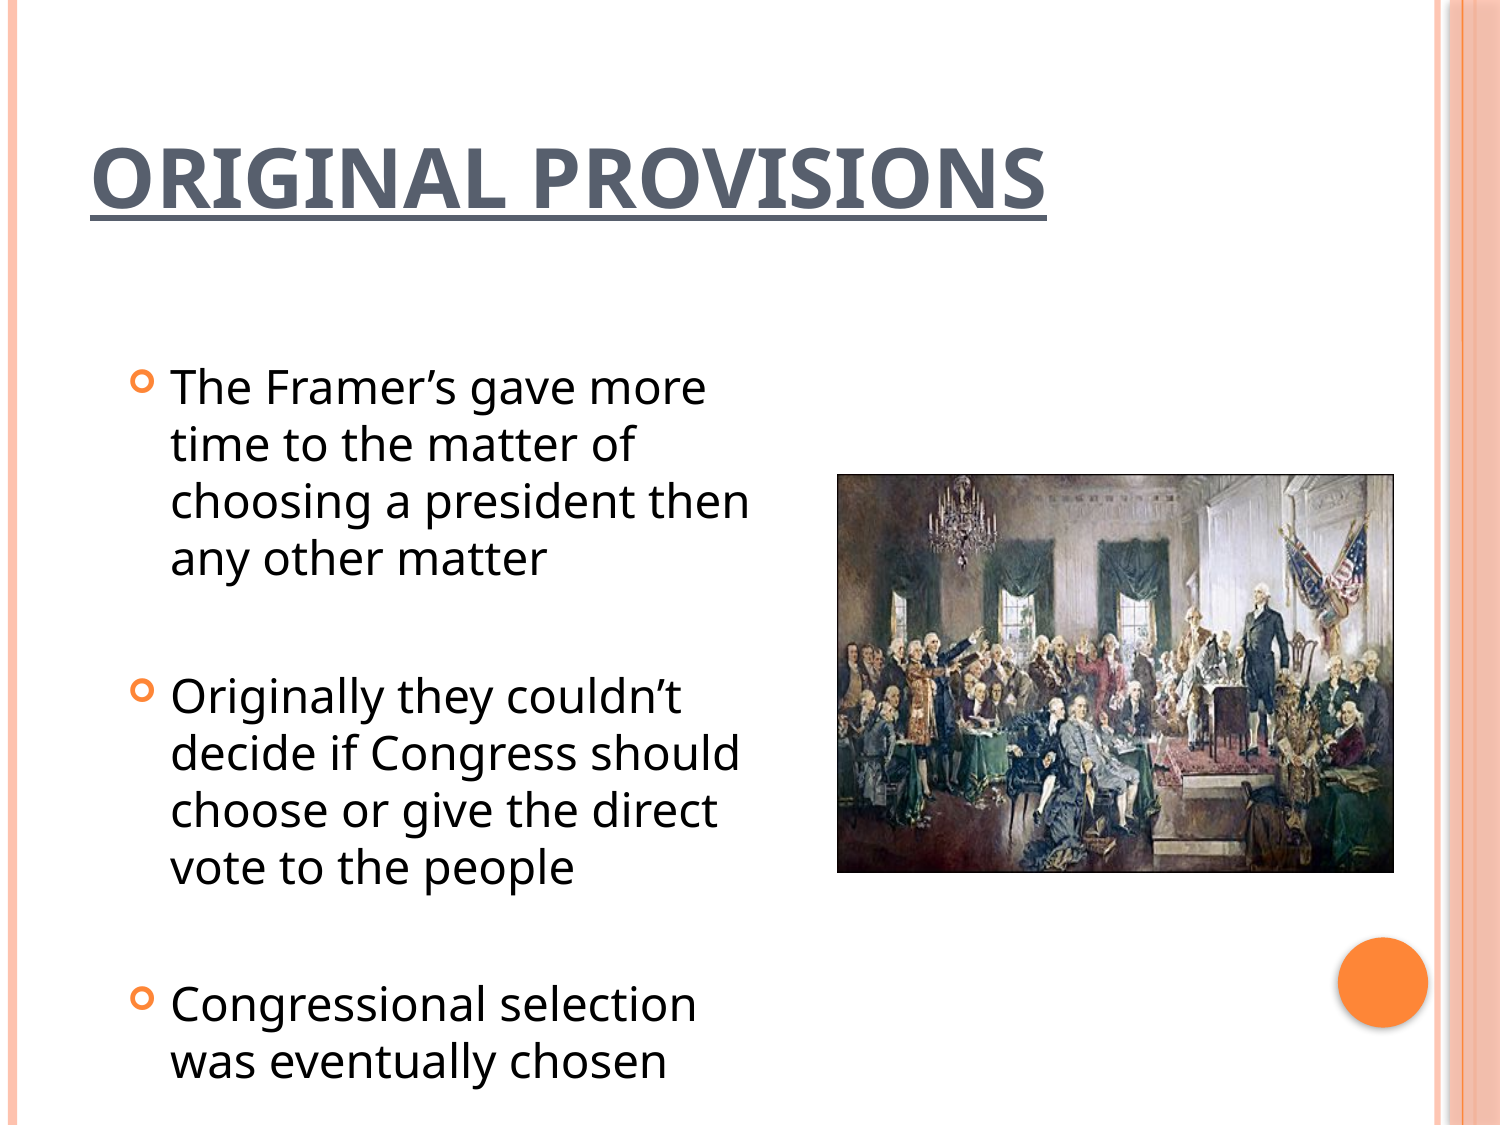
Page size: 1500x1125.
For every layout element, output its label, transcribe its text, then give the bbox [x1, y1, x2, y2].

picture [836, 474, 1395, 873]
list The Framer’s gave more time to the matter of choosing a president then any other matter Originally they couldn’t decide if Congress should choose or give the direct vote to the people Congressional selection was eventually chosen [112, 350, 800, 1100]
title Original Provisions [75, 45, 1300, 233]
